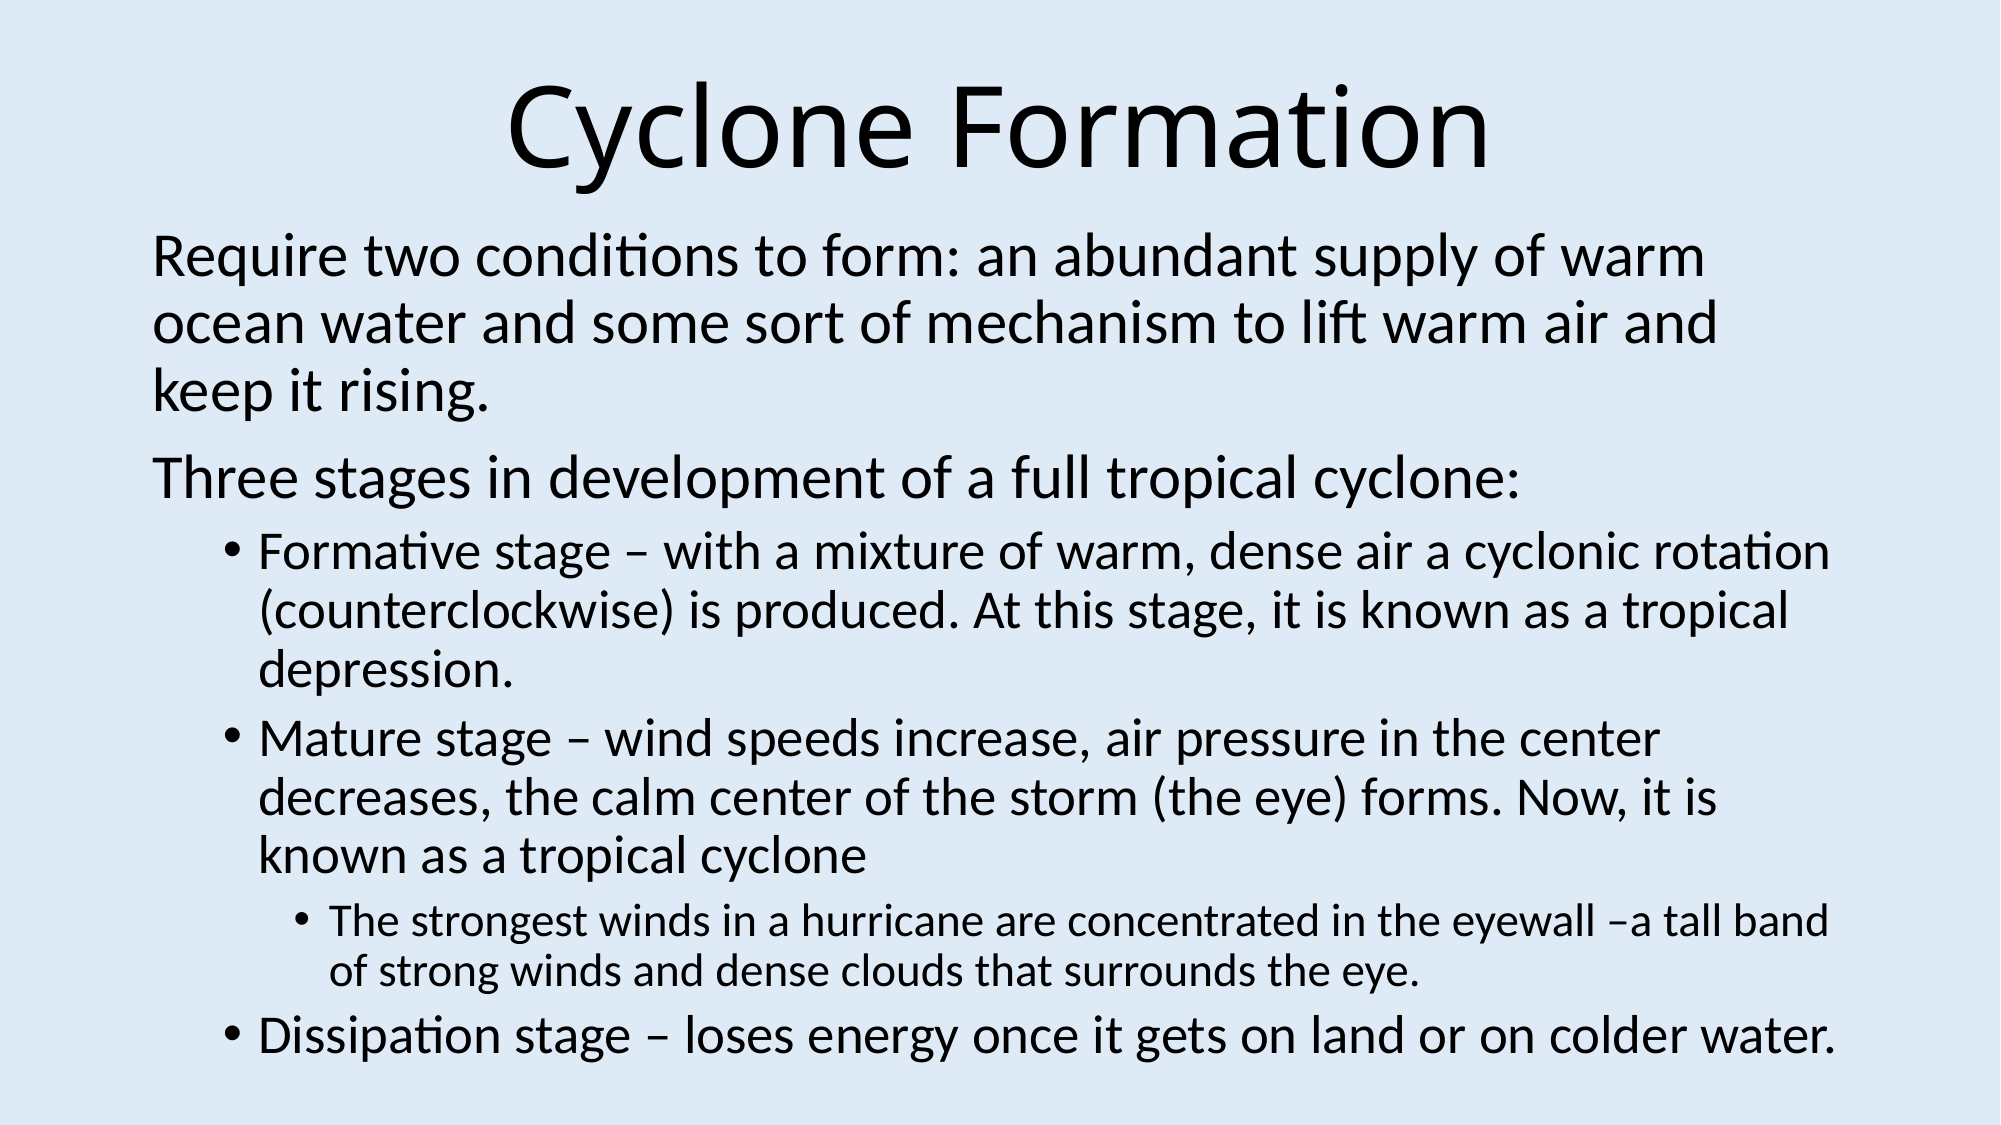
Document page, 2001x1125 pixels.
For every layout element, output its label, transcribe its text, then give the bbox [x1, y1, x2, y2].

title Cyclone Formation [137, 21, 1863, 214]
list Require two conditions to form: an abundant supply of warm ocean water and some sort of mechanism to lift warm air and keep it rising. Three stages in development of a full tropical cyclone: Formative stage – with a mixture of warm, dense air a cyclonic rotation (counterclockwise) is produced. At this stage, it is known as a tropical depression. Mature stage – wind speeds increase, air pressure in the center decreases, the calm center of the storm (the eye) forms. Now, it is known as a tropical cyclone The strongest winds in a hurricane are concentrated in the eyewall –a tall band of strong winds and dense clouds that surrounds the eye. Dissipation stage – loses energy once it gets on land or on colder water. [137, 214, 1863, 1104]
